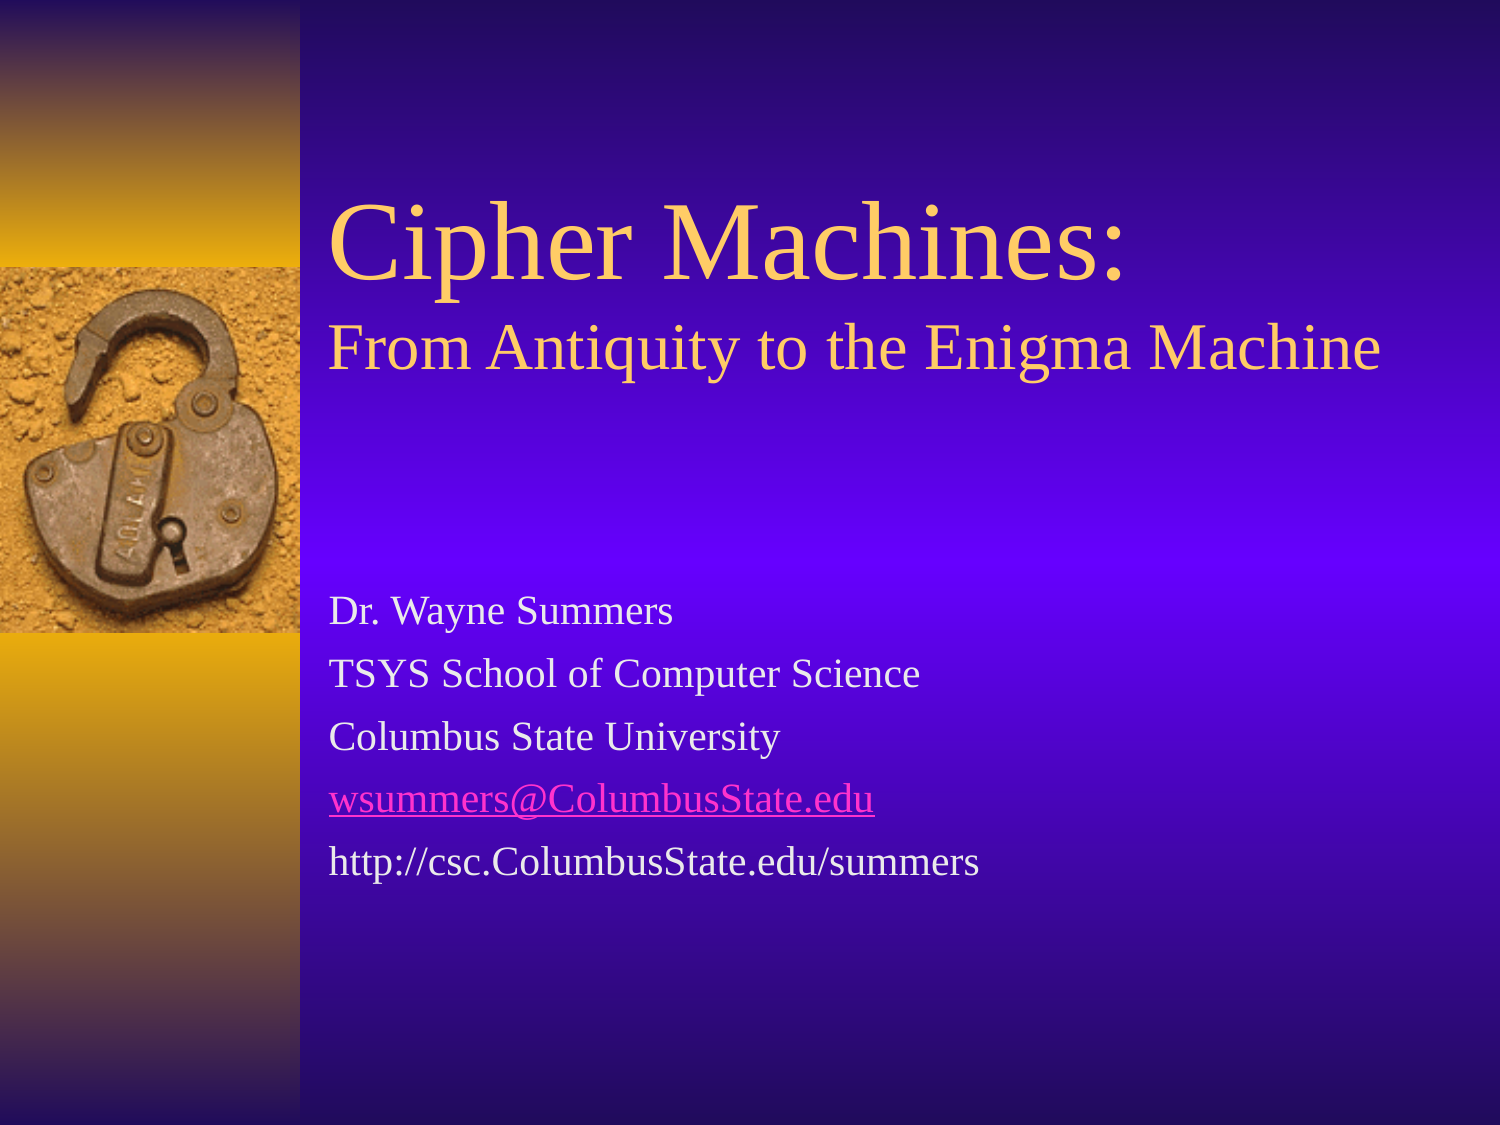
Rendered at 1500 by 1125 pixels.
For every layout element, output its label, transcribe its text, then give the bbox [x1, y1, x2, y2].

picture [0, 267, 300, 633]
subtitle Dr. Wayne Summers TSYS School of Computer Science Columbus State University wsummers@ColumbusState.edu http://csc.ColumbusState.edu/summers [312, 586, 1364, 939]
title Cipher Machines: From Antiquity to the Enigma Machine [311, 61, 1451, 488]
